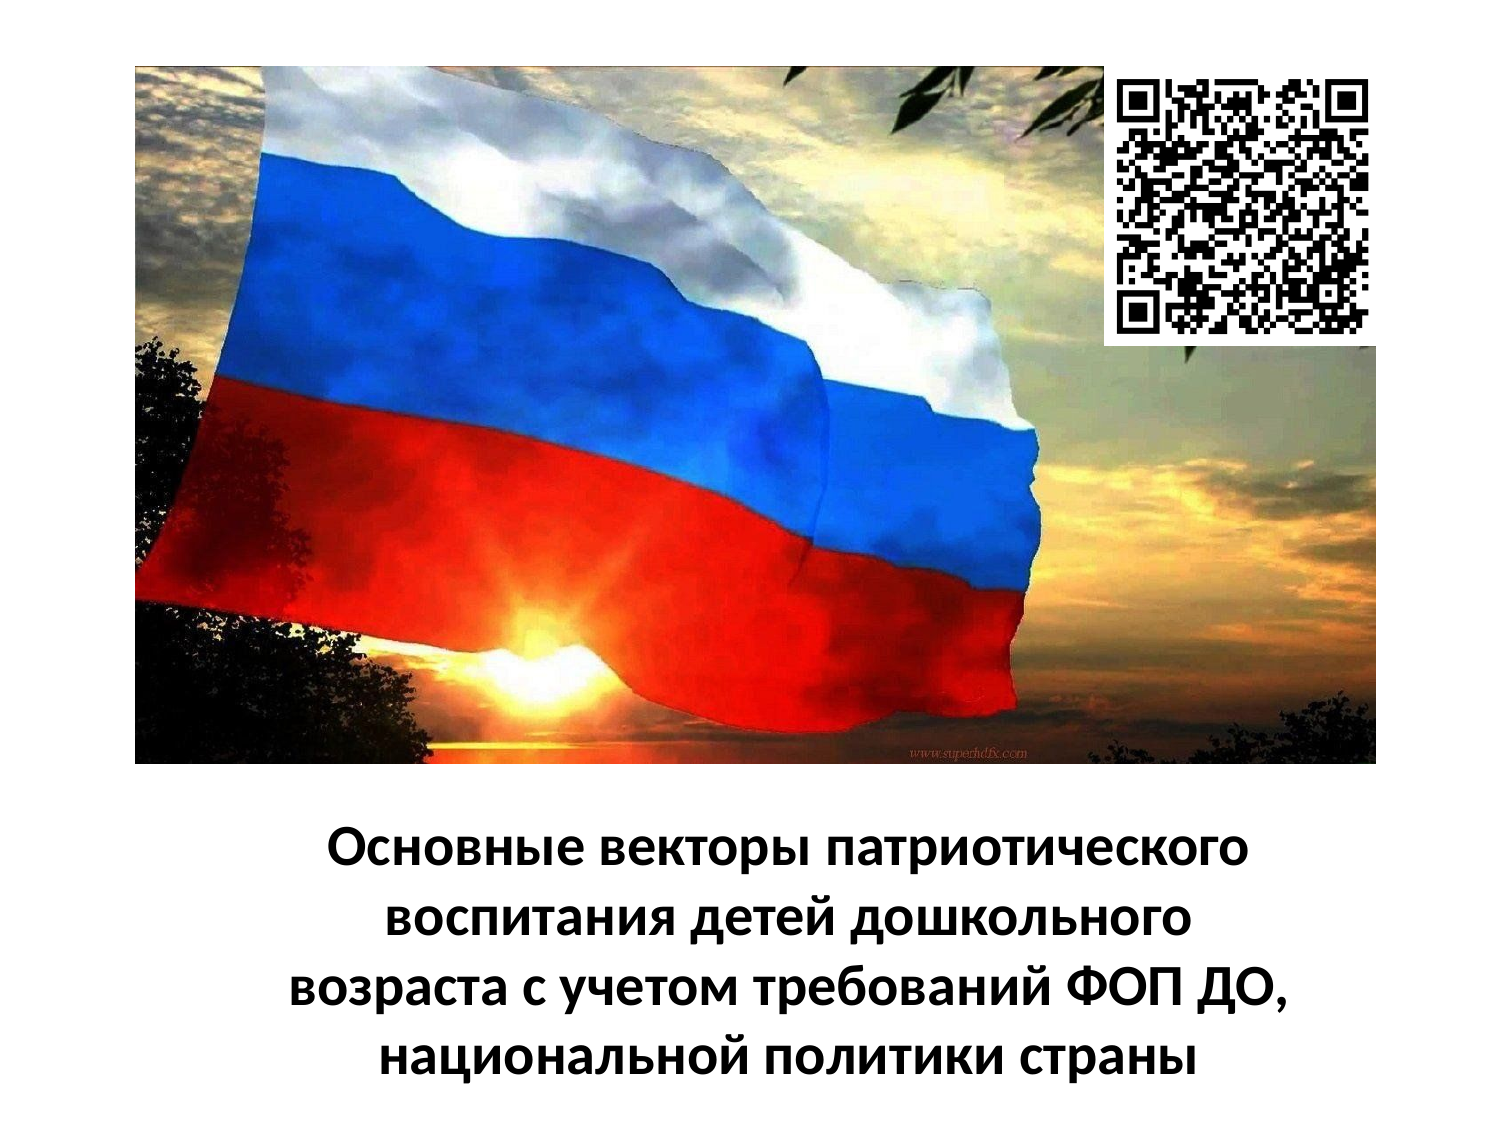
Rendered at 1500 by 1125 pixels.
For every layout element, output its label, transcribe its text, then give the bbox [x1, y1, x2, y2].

title Основные векторы патриотического воспитания детей дошкольного возраста с учетом требований ФОП ДО, национальной политики страны [253, 771, 1325, 1094]
picture [135, 66, 1380, 776]
